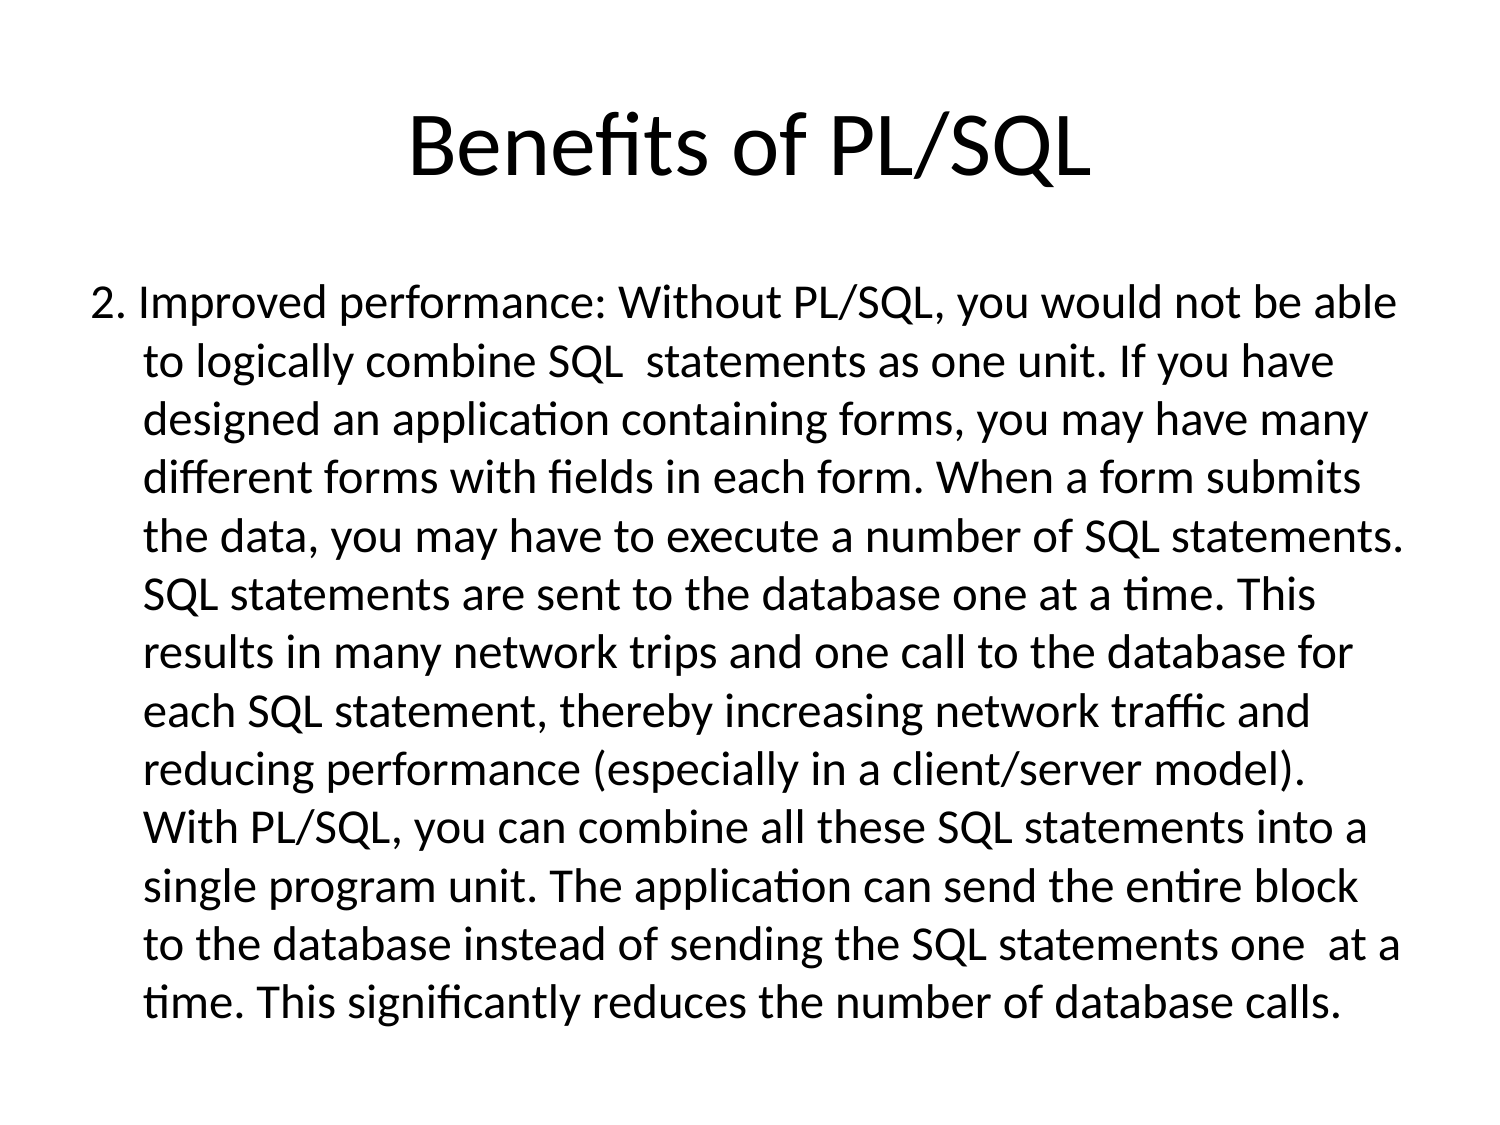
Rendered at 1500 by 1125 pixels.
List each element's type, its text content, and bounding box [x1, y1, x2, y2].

list 2. Improved performance: Without PL/SQL, you would not be able to logically combine SQL statements as one unit. If you have designed an application containing forms, you may have many different forms with fields in each form. When a form submits the data, you may have to execute a number of SQL statements. SQL statements are sent to the database one at a time. This results in many network trips and one call to the database for each SQL statement, thereby increasing network traffic and reducing performance (especially in a client/server model). With PL/SQL, you can combine all these SQL statements into a single program unit. The application can send the entire block to the database instead of sending the SQL statements one at a time. This significantly reduces the number of database calls. [75, 262, 1425, 1050]
title Benefits of PL/SQL [75, 45, 1425, 233]
